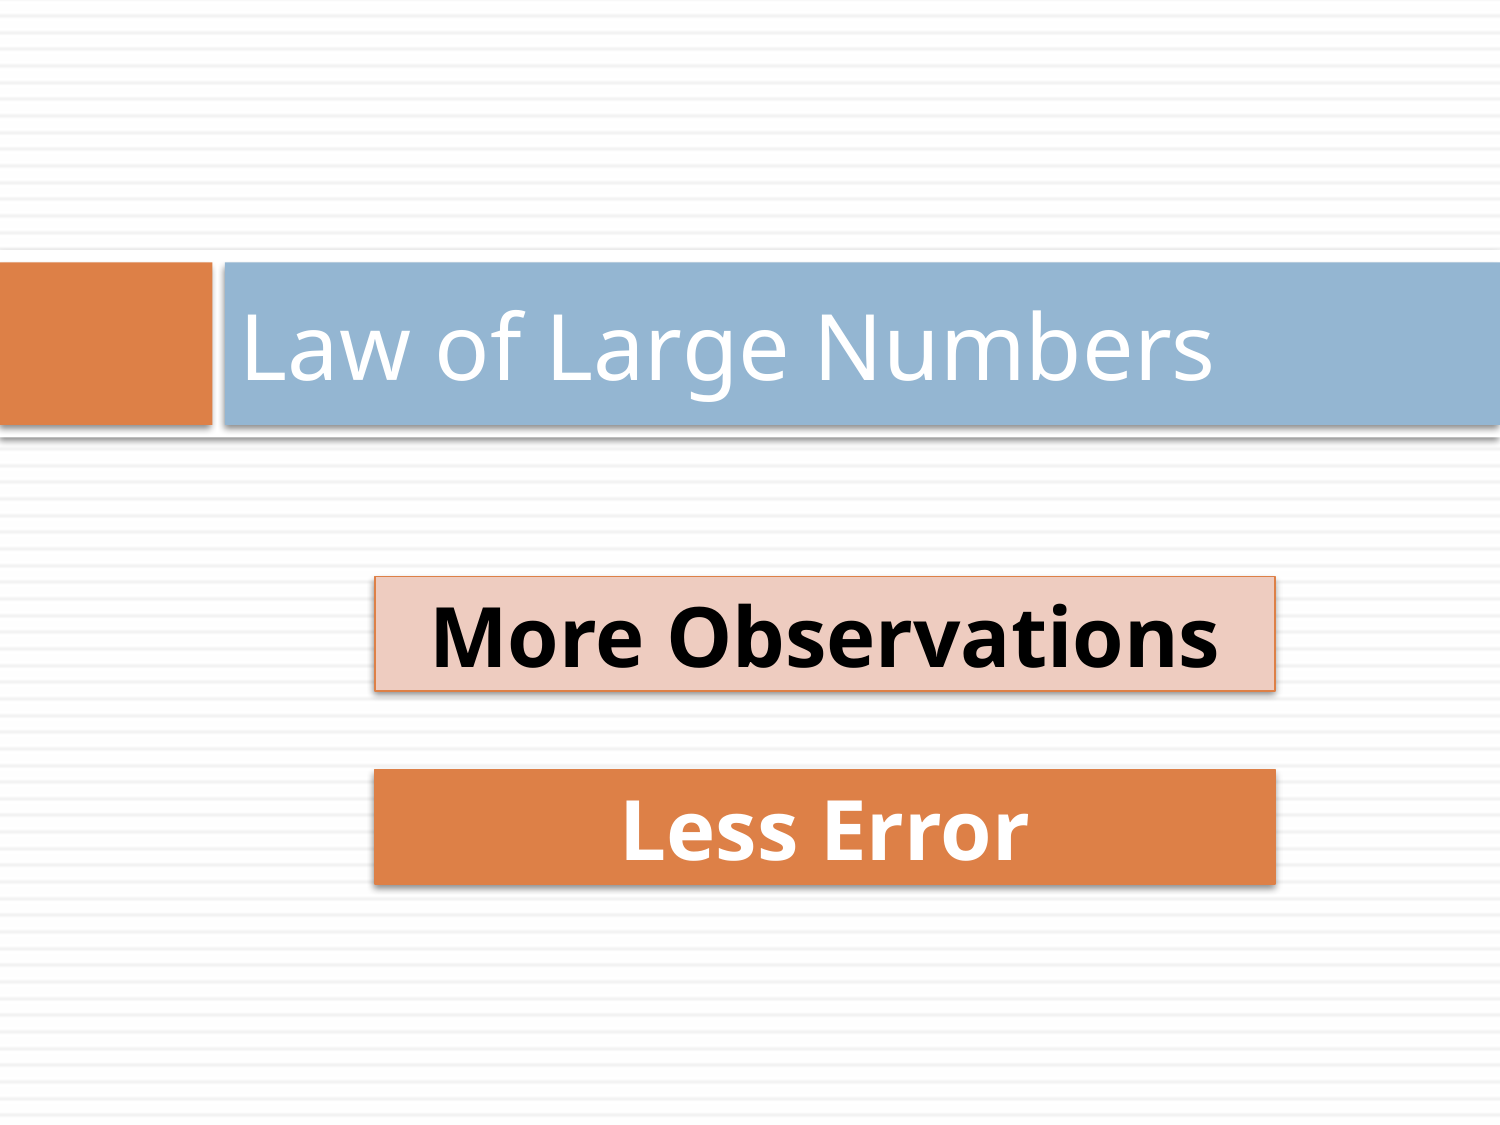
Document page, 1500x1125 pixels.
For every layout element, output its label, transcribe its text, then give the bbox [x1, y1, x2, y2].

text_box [374, 535, 1276, 926]
title Law of Large Numbers [225, 262, 1475, 425]
